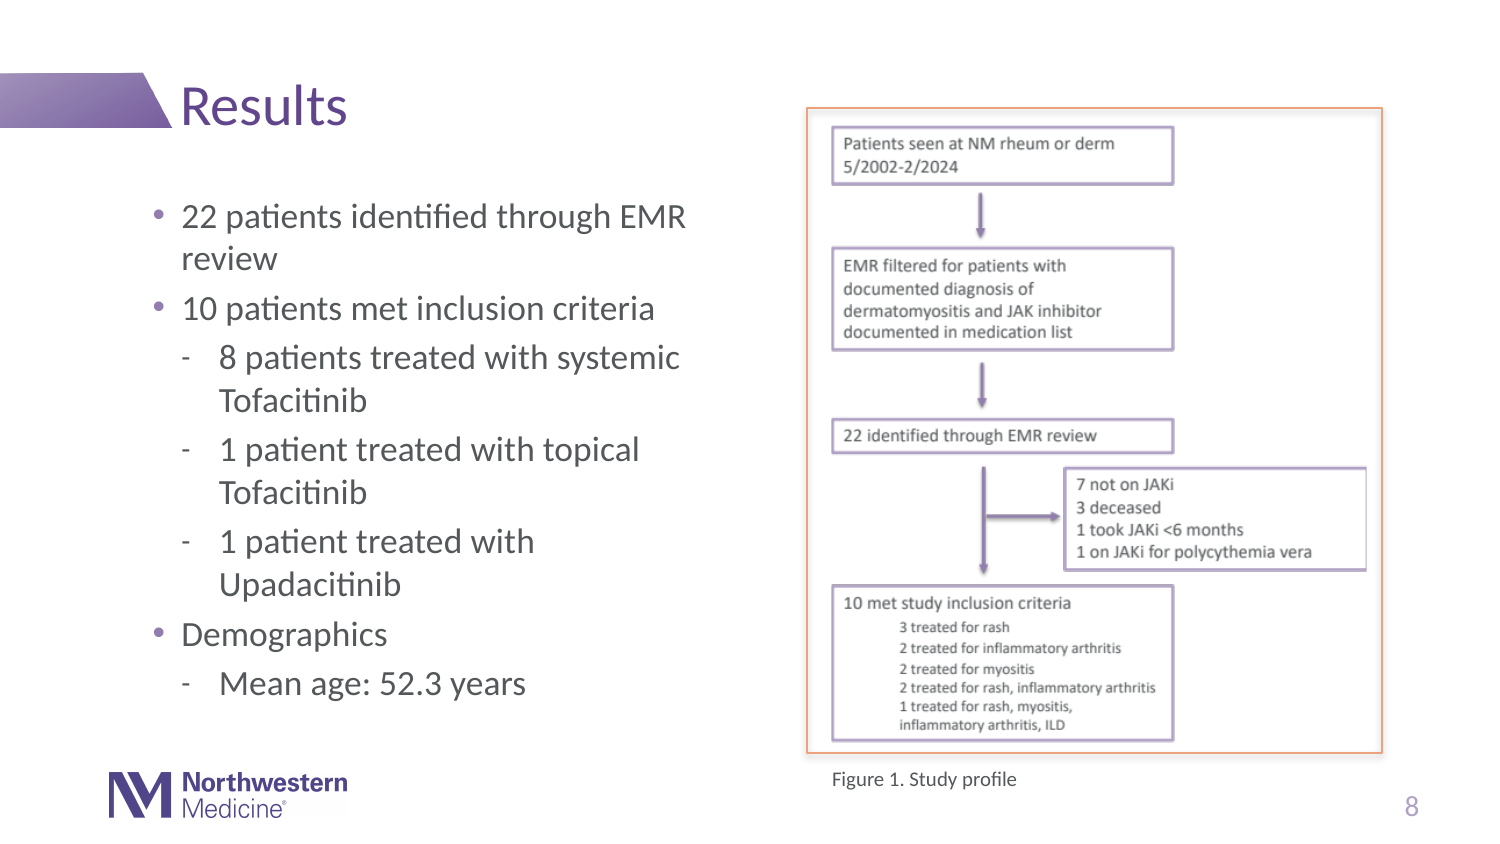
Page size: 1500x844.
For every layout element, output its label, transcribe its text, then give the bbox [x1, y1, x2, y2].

slide_number 8 [1362, 784, 1420, 823]
title Results [180, 20, 1359, 146]
list 22 patients identified through EMR review 10 patients met inclusion criteria 8 patients treated with systemic Tofacitinib 1 patient treated with topical Tofacitinib 1 patient treated with Upadacitinib Demographics Mean age: 52.3 years [152, 192, 740, 681]
text_box Figure 1. Study profile [817, 763, 1249, 798]
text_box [806, 107, 1383, 754]
picture [109, 772, 347, 818]
